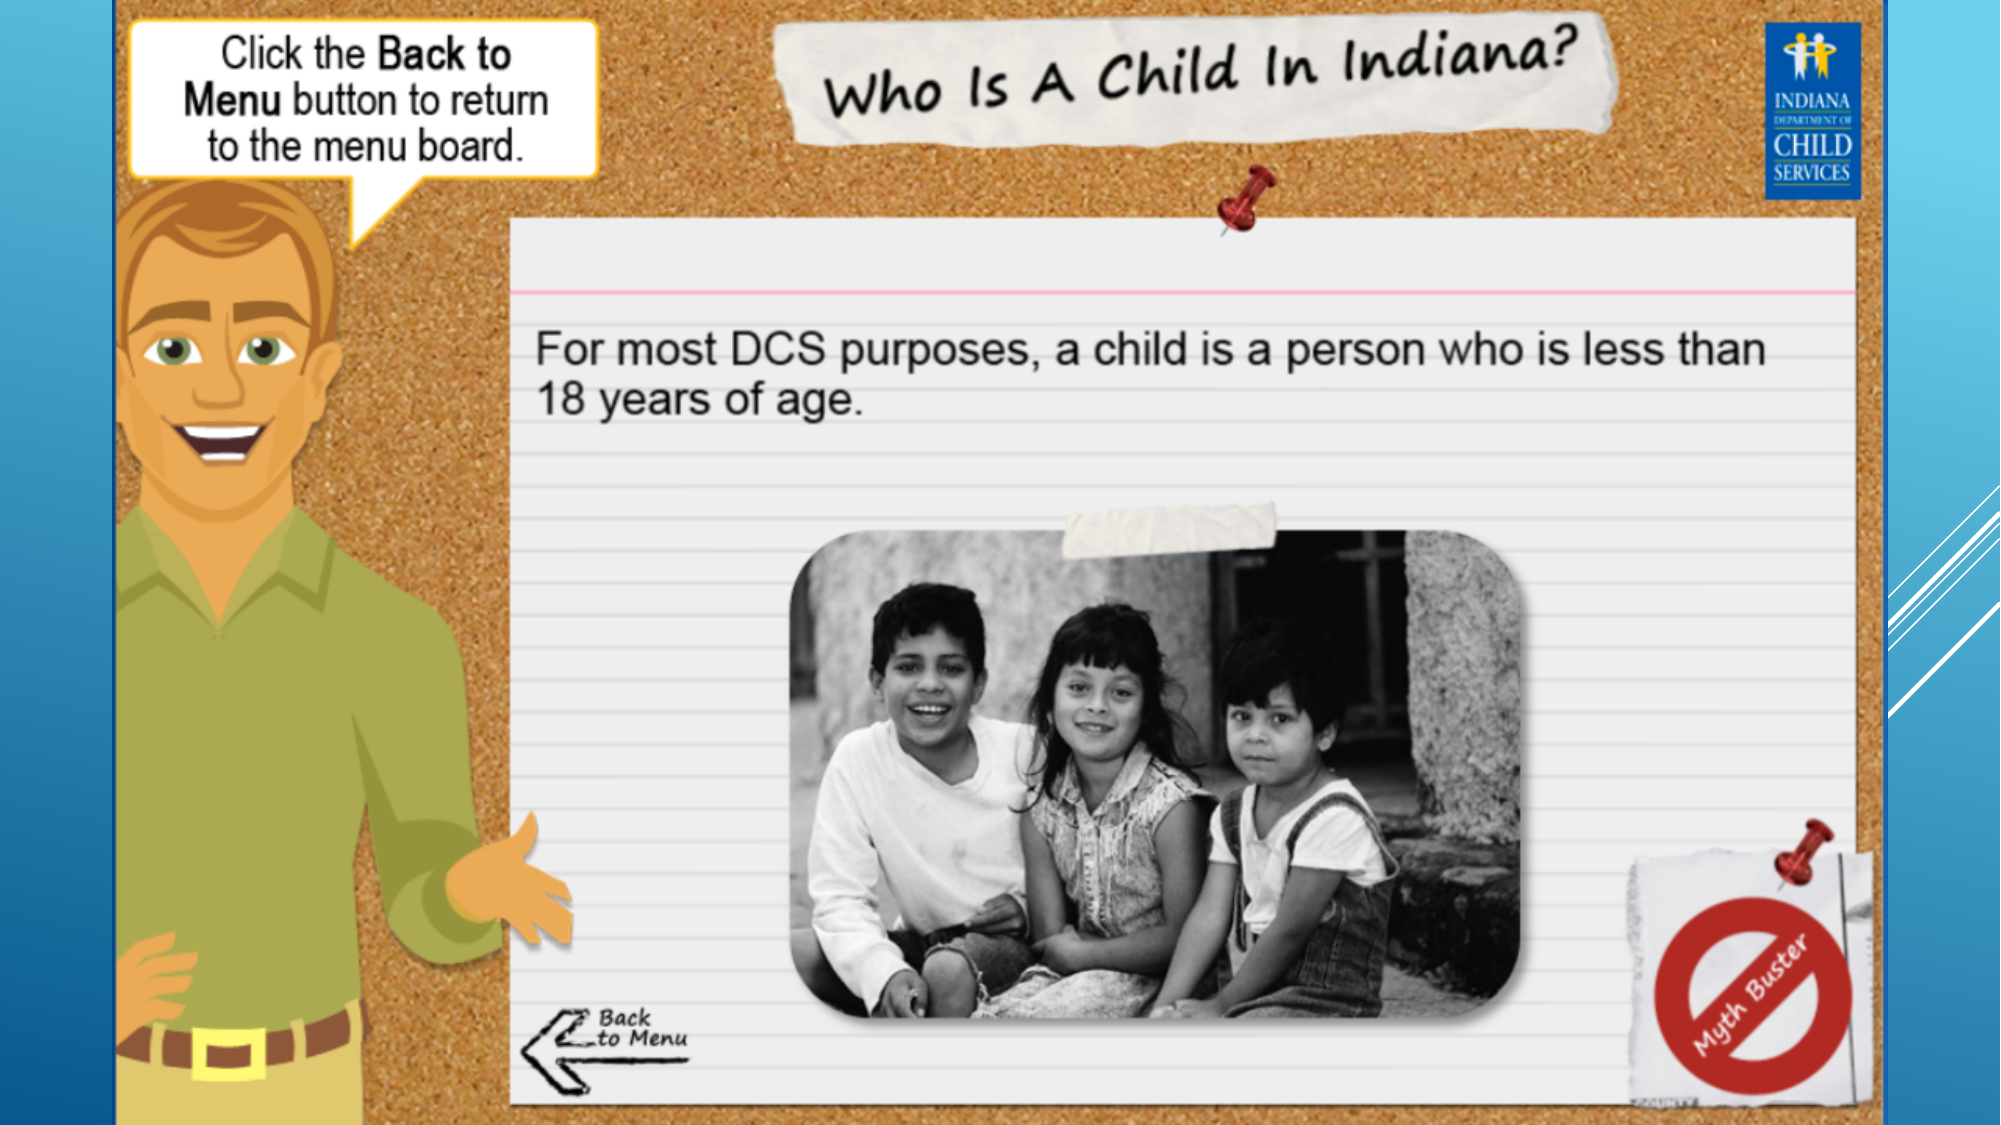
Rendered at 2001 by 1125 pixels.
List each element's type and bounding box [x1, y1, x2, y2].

picture [112, 0, 1888, 1125]
